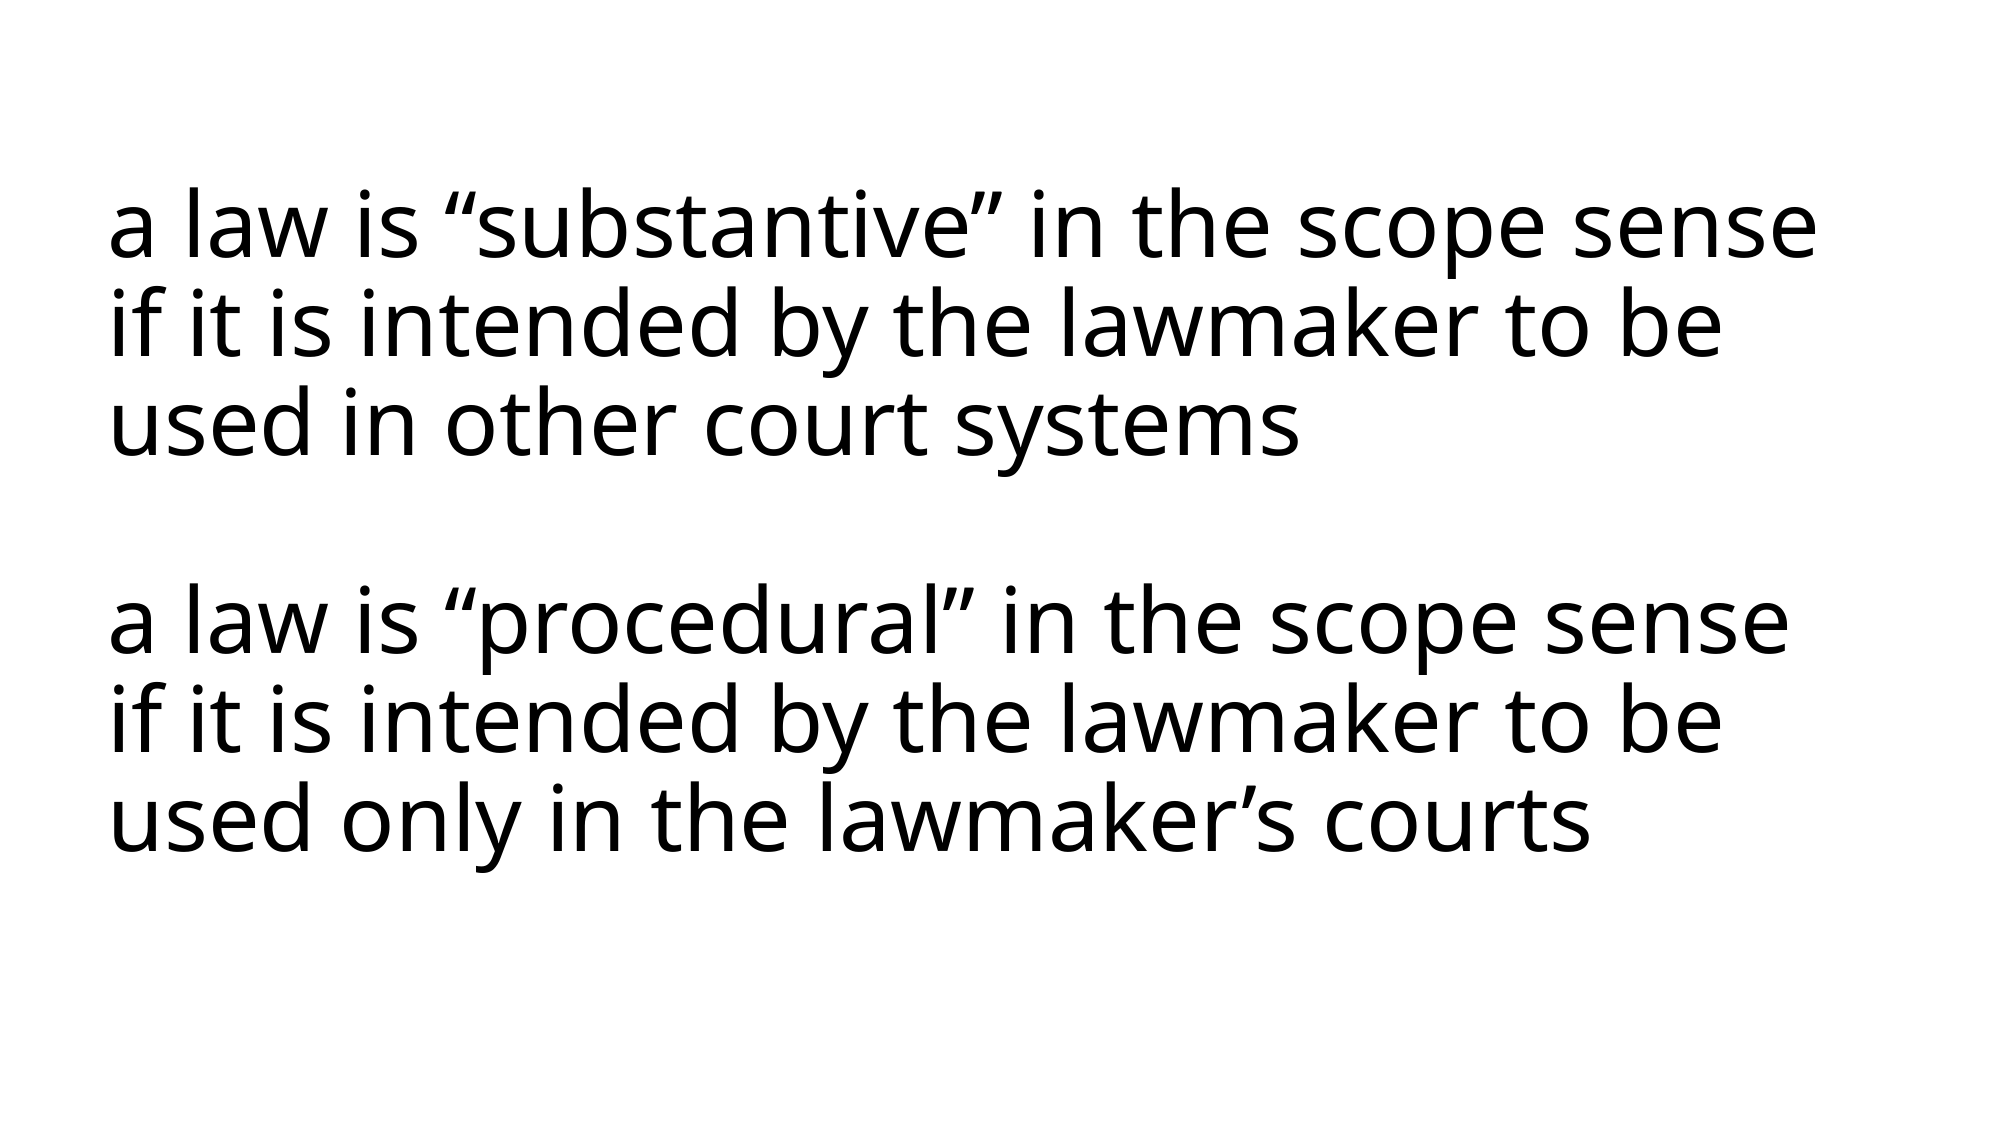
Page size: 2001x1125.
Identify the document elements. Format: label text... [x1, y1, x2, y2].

title a law is “substantive” in the scope sense if it is intended by the lawmaker to be used in other court systems a law is “procedural” in the scope sense if it is intended by the lawmaker to be used only in the lawmaker’s courts [92, 59, 1863, 1100]
